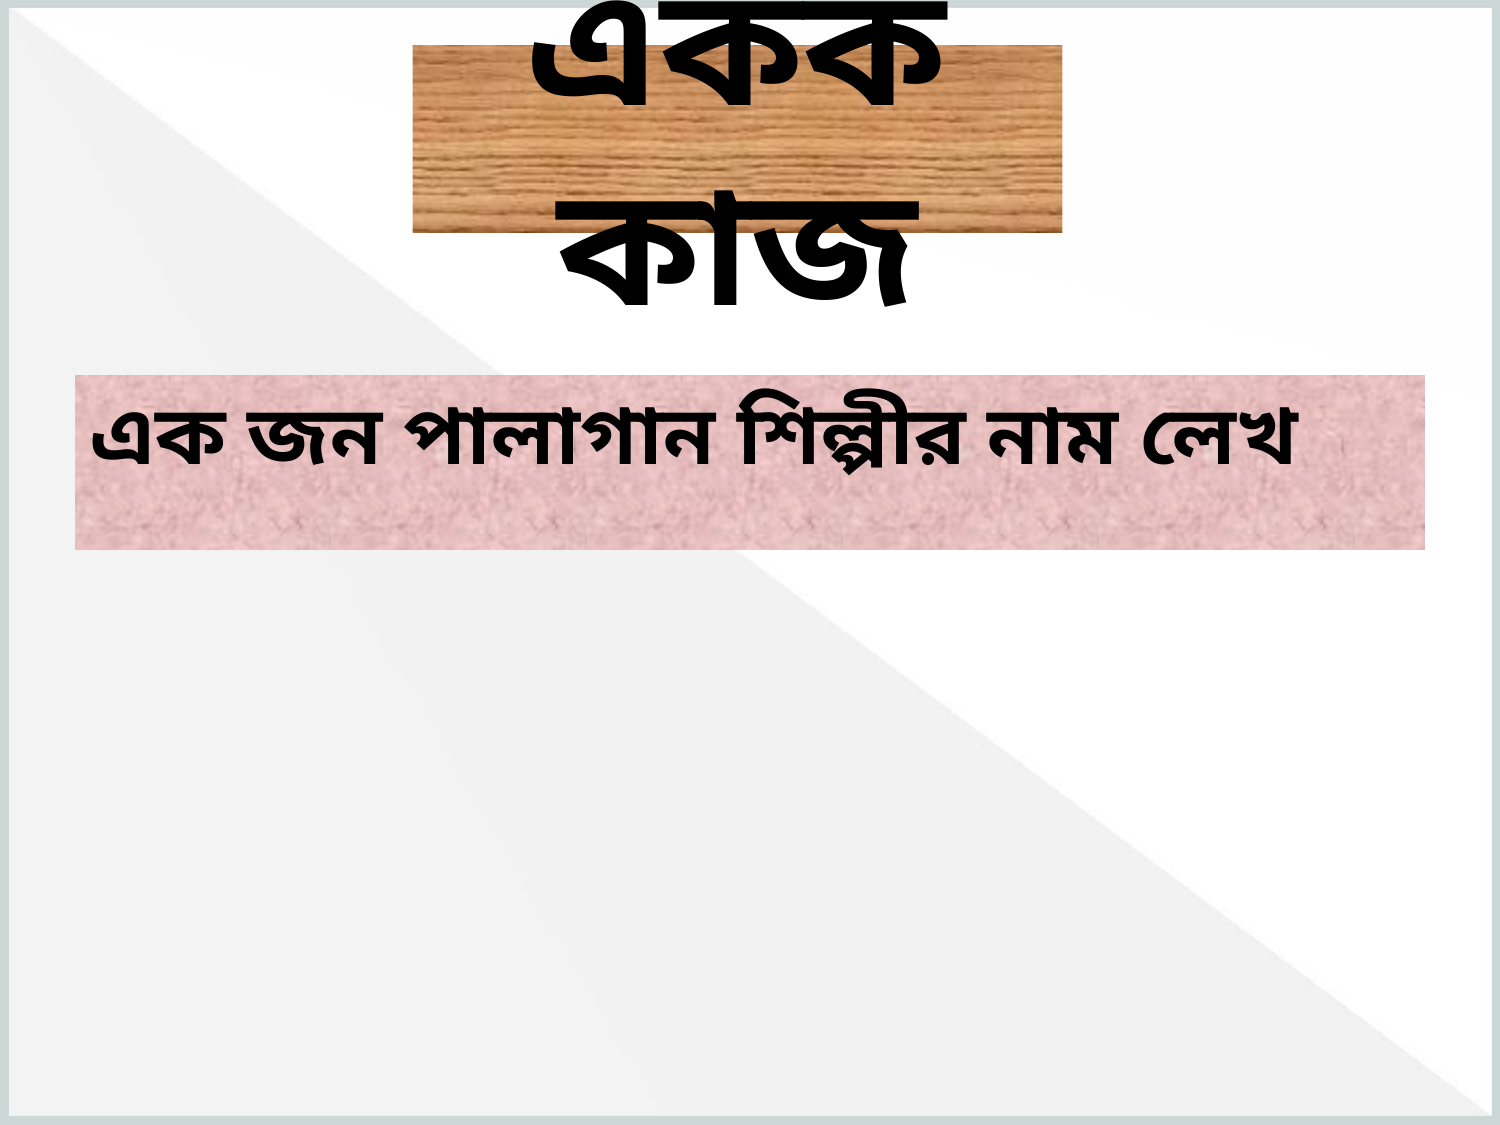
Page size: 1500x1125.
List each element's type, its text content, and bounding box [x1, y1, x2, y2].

picture [0, 0, 1500, 1125]
list এক জন পালাগান শিল্পীর নাম লেখ [75, 375, 1425, 550]
title একক কাজ [412, 45, 1063, 233]
